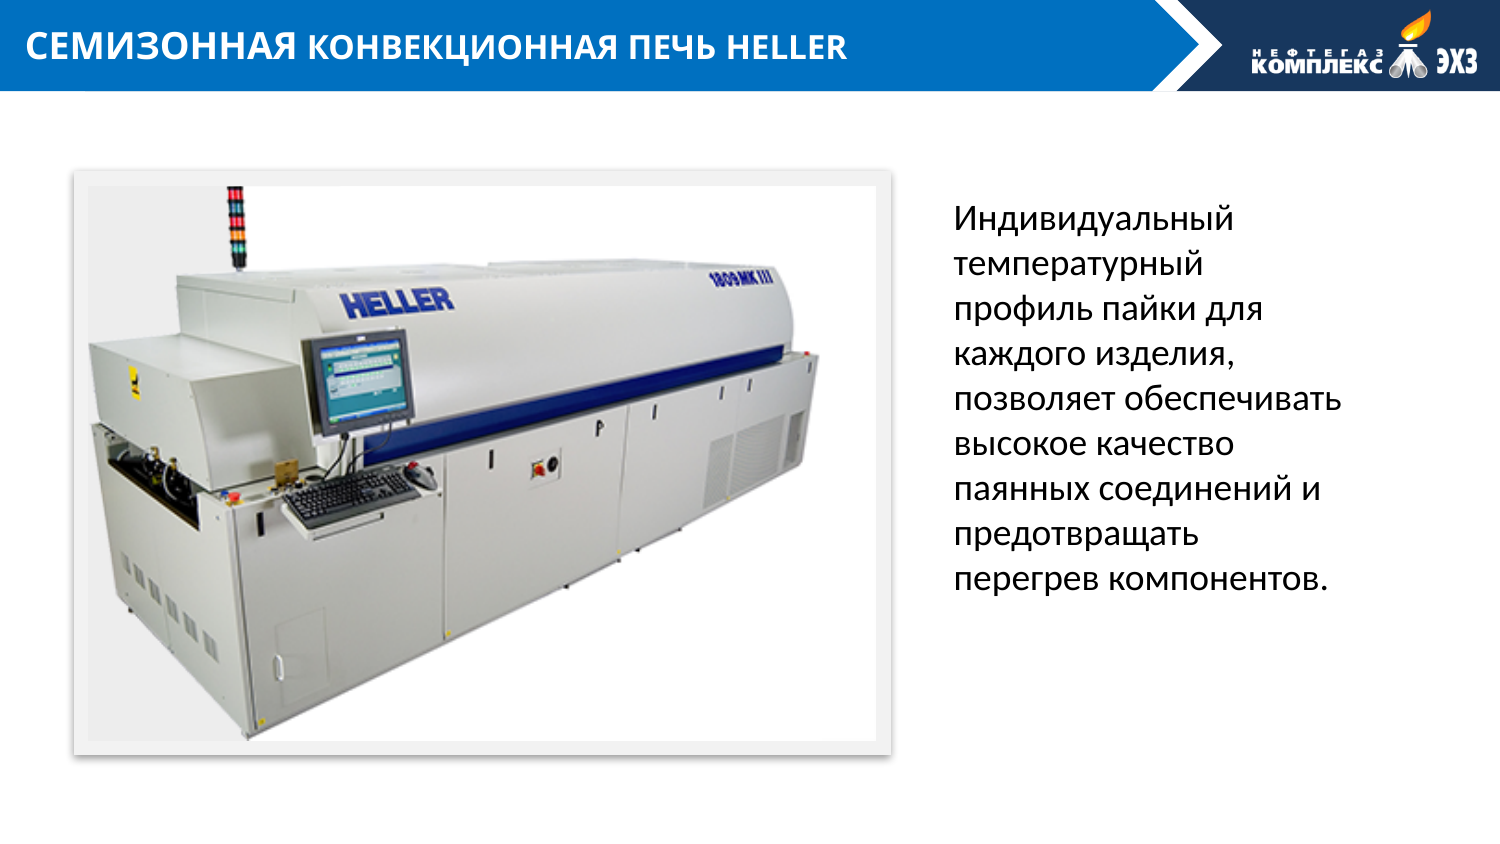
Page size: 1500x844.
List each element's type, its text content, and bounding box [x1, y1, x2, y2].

text_box [1179, 0, 1500, 93]
picture [87, 185, 877, 741]
picture [1251, 9, 1477, 79]
text_box Индивидуальный температурный профиль пайки для каждого изделия, позволяет обеспечивать высокое качество паянных соединений и предотвращать перегрев компонентов. [938, 185, 1363, 606]
text_box [1153, 0, 1225, 94]
text_box СЕМИЗОННАЯ КОНВЕКЦИОННАЯ ПЕЧЬ HELLER [0, 0, 1201, 94]
